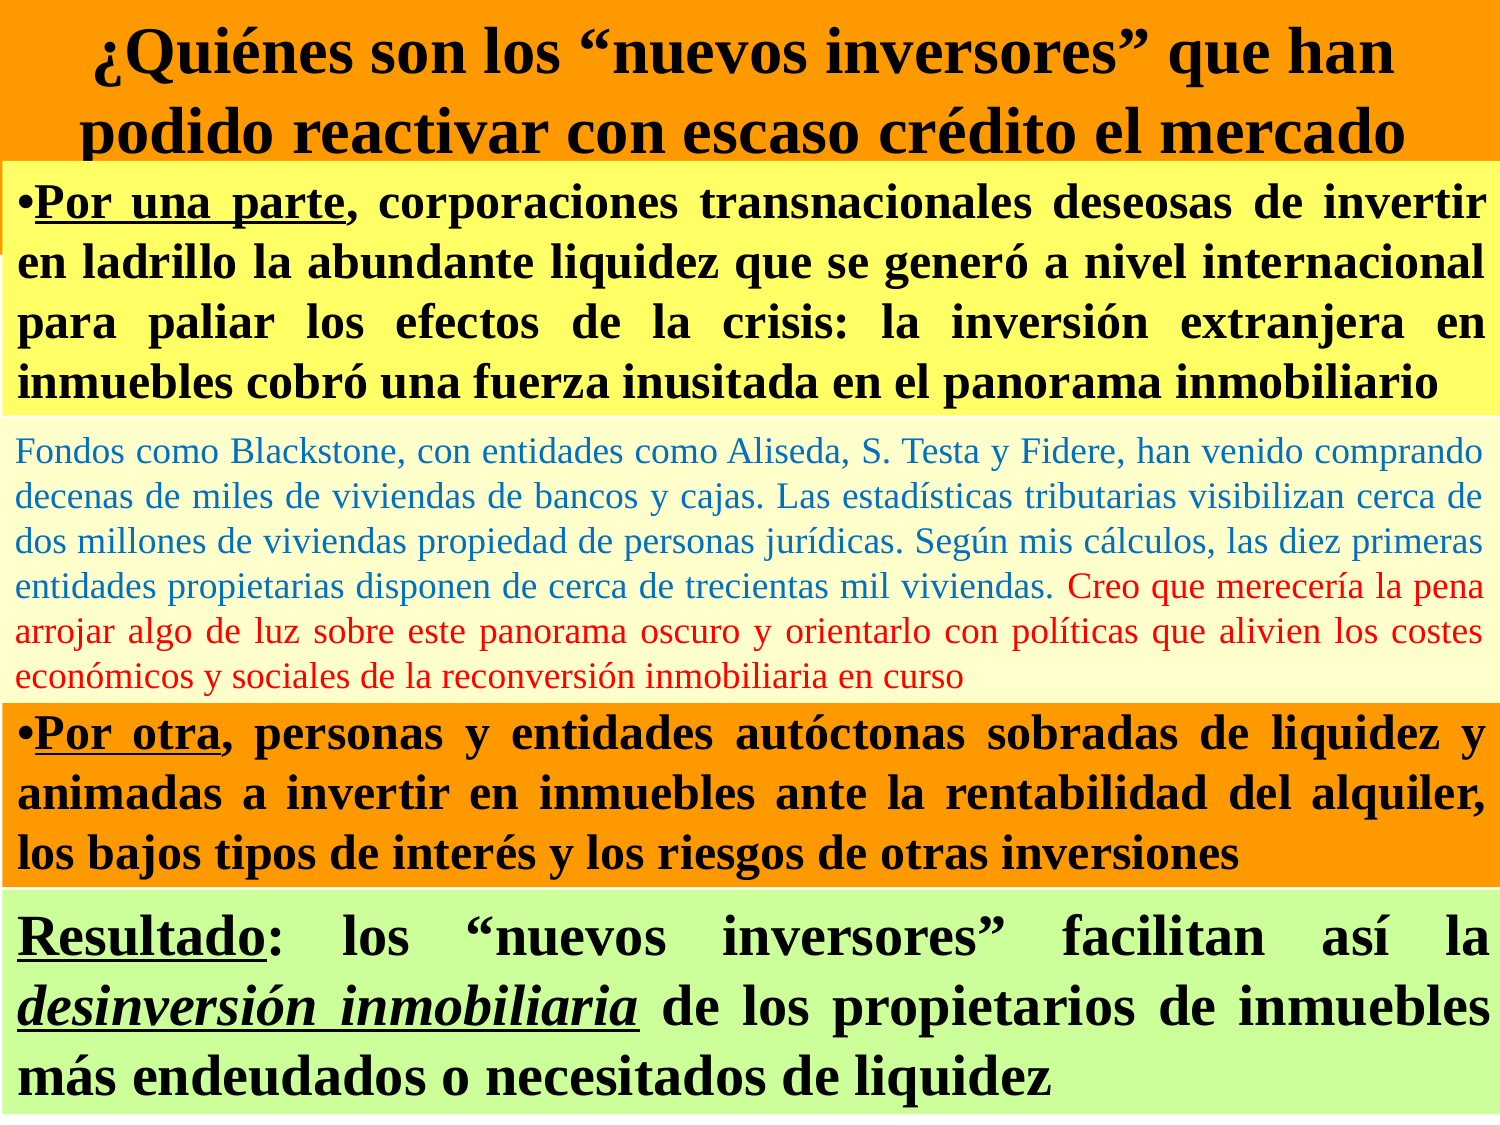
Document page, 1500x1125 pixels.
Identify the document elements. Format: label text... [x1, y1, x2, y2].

text_box •Por una parte, corporaciones transnacionales deseosas de invertir en ladrillo la abundante liquidez que se generó a nivel internacional para paliar los efectos de la crisis: la inversión extranjera en inmuebles cobró una fuerza inusitada en el panorama inmobiliario [2, 160, 1500, 416]
text_box ¿Quiénes son los “nuevos inversores” que han podido reactivar con escaso crédito el mercado inmobiliario? [0, 0, 1500, 255]
text_box •Por otra, personas y entidades autóctonas sobradas de liquidez y animadas a invertir en inmuebles ante la rentabilidad del alquiler, los bajos tipos de interés y los riesgos de otras inversiones [2, 703, 1500, 888]
text_box Fondos como Blackstone, con entidades como Aliseda, S. Testa y Fidere, han venido comprando decenas de miles de viviendas de bancos y cajas. Las estadísticas tributarias visibilizan cerca de dos millones de viviendas propiedad de personas jurídicas. Según mis cálculos, las diez primeras entidades propietarias disponen de cerca de trecientas mil viviendas. Creo que merecería la pena arrojar algo de luz sobre este panorama oscuro y orientarlo con políticas que alivien los costes económicos y sociales de la reconversión inmobiliaria en curso [0, 418, 1500, 703]
text_box Resultado: los “nuevos inversores” facilitan así la desinversión inmobiliaria de los propietarios de inmuebles más endeudados o necesitados de liquidez [2, 889, 1500, 1115]
